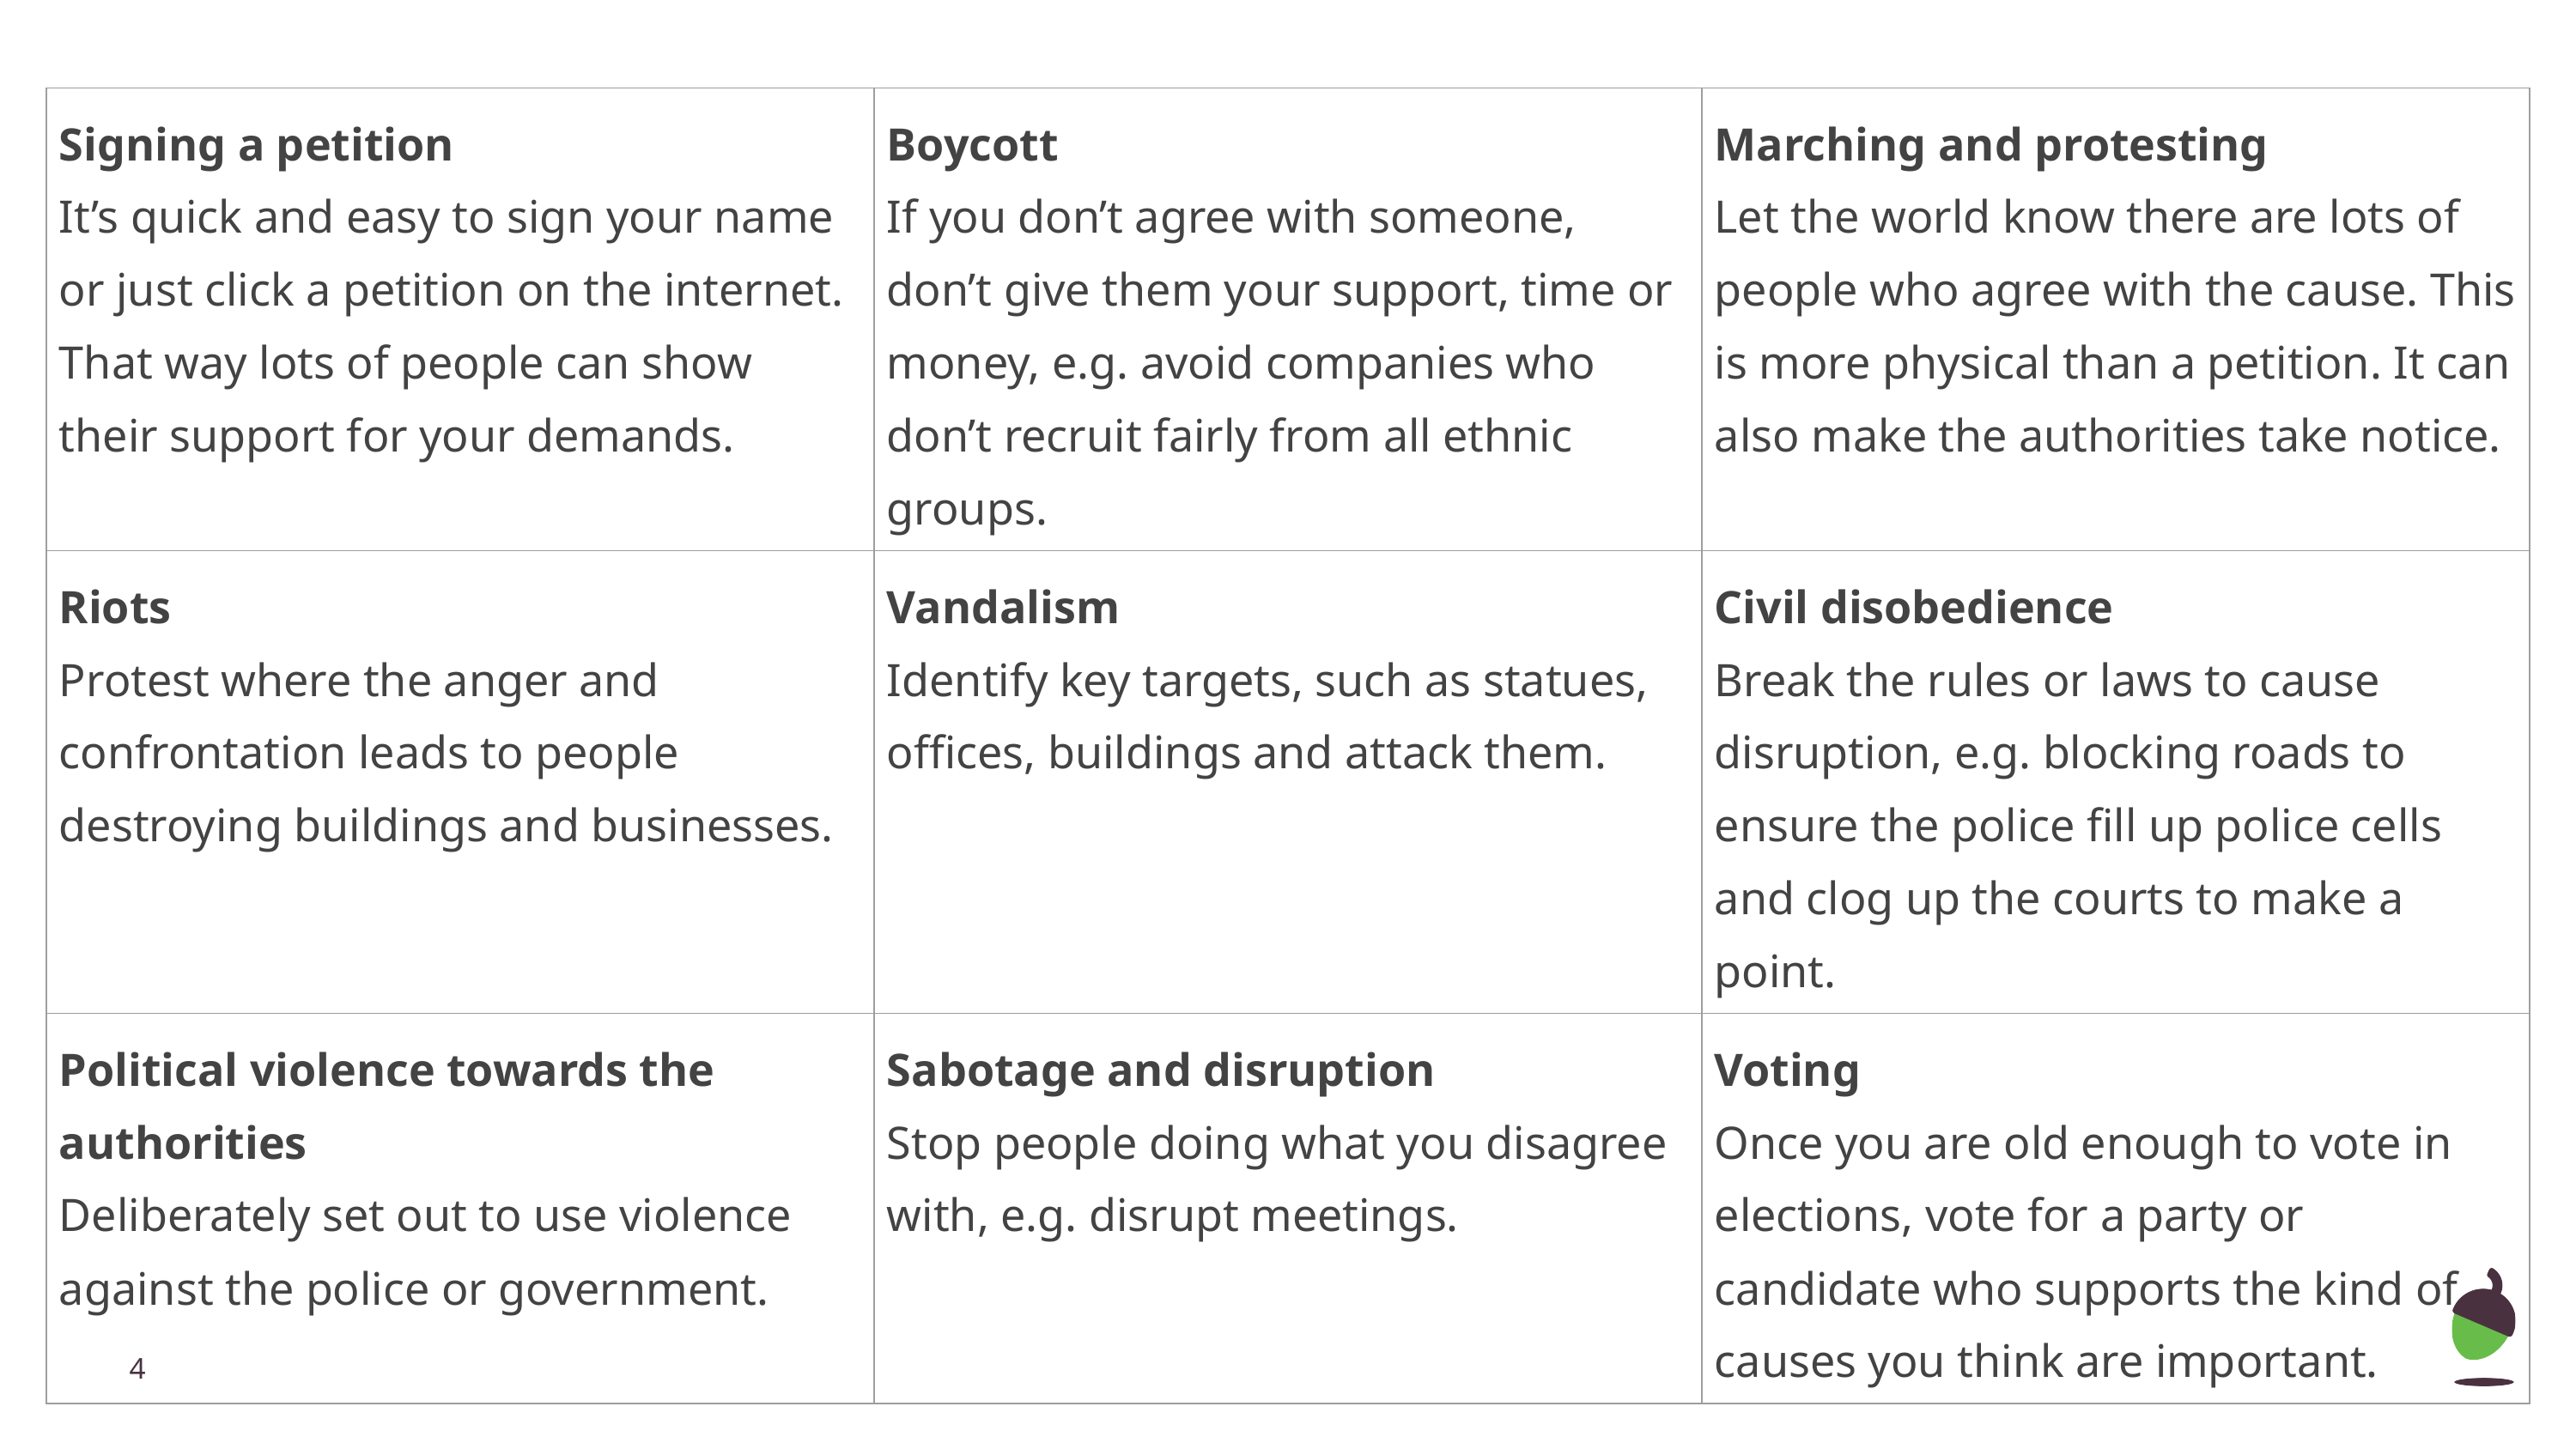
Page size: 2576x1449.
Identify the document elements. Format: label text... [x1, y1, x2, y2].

table_header Signing a petition It’s quick and easy to sign your name or just click a petition on the internet. That way lots of people can show their support for your demands. [47, 88, 873, 550]
table_header Marching and protesting Let the world know there are lots of people who agree with the cause. This is more physical than a petition. It can also make the authorities take notice. [1703, 88, 2529, 550]
table_cell Political violence towards the authorities Deliberately set out to use violence against the police or government. [47, 1014, 873, 1403]
table_cell Riots Protest where the anger and confrontation leads to people destroying buildings and businesses. [47, 551, 873, 1013]
table_cell Vandalism Identify key targets, such as statues, offices, buildings and attack them. [875, 551, 1701, 1013]
table_cell Voting Once you are old enough to vote in elections, vote for a party or candidate who supports the kind of causes you think are important. [1703, 1014, 2529, 1403]
table_cell Civil disobedience Break the rules or laws to cause disruption, e.g. blocking roads to ensure the police fill up police cells and clog up the courts to make a point. [1703, 551, 2529, 1013]
table_cell Sabotage and disruption Stop people doing what you disagree with, e.g. disrupt meetings. [875, 1014, 1701, 1403]
table_header Boycott If you don’t agree with someone, don’t give them your support, time or money, e.g. avoid companies who don’t recruit fairly from all ethnic groups. [875, 88, 1701, 550]
